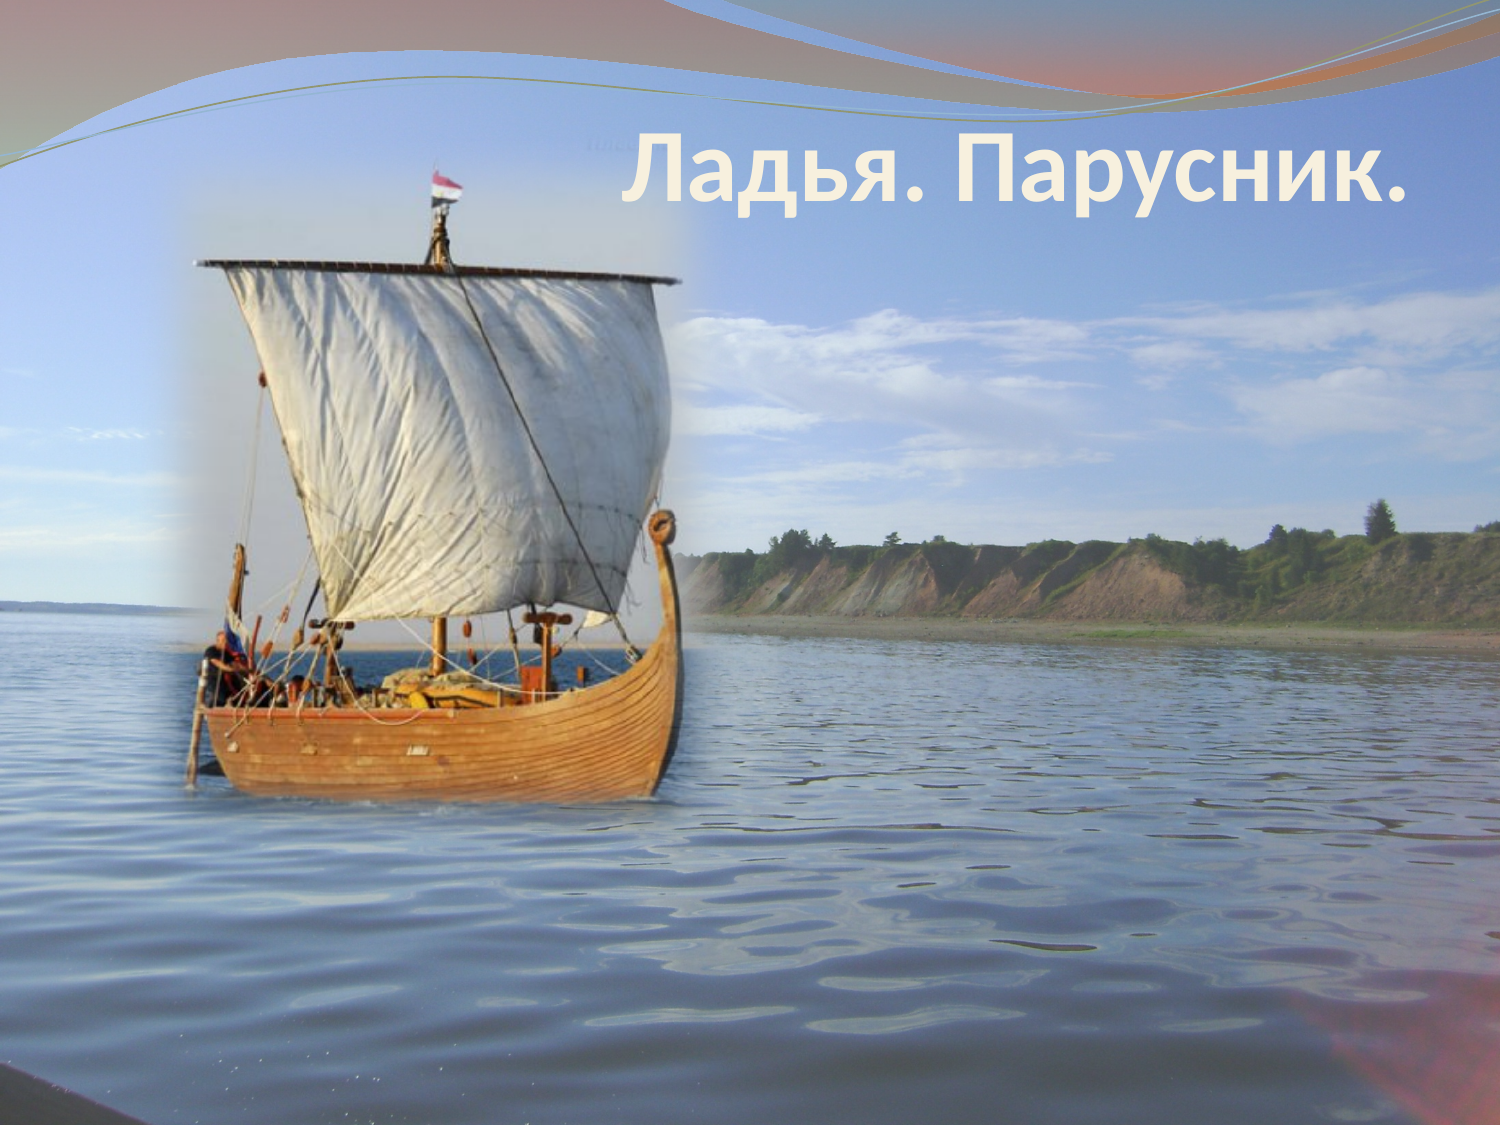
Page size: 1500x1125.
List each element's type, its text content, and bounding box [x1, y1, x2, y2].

title Ладья. Парусник. [621, 70, 1500, 223]
picture [128, 128, 739, 853]
